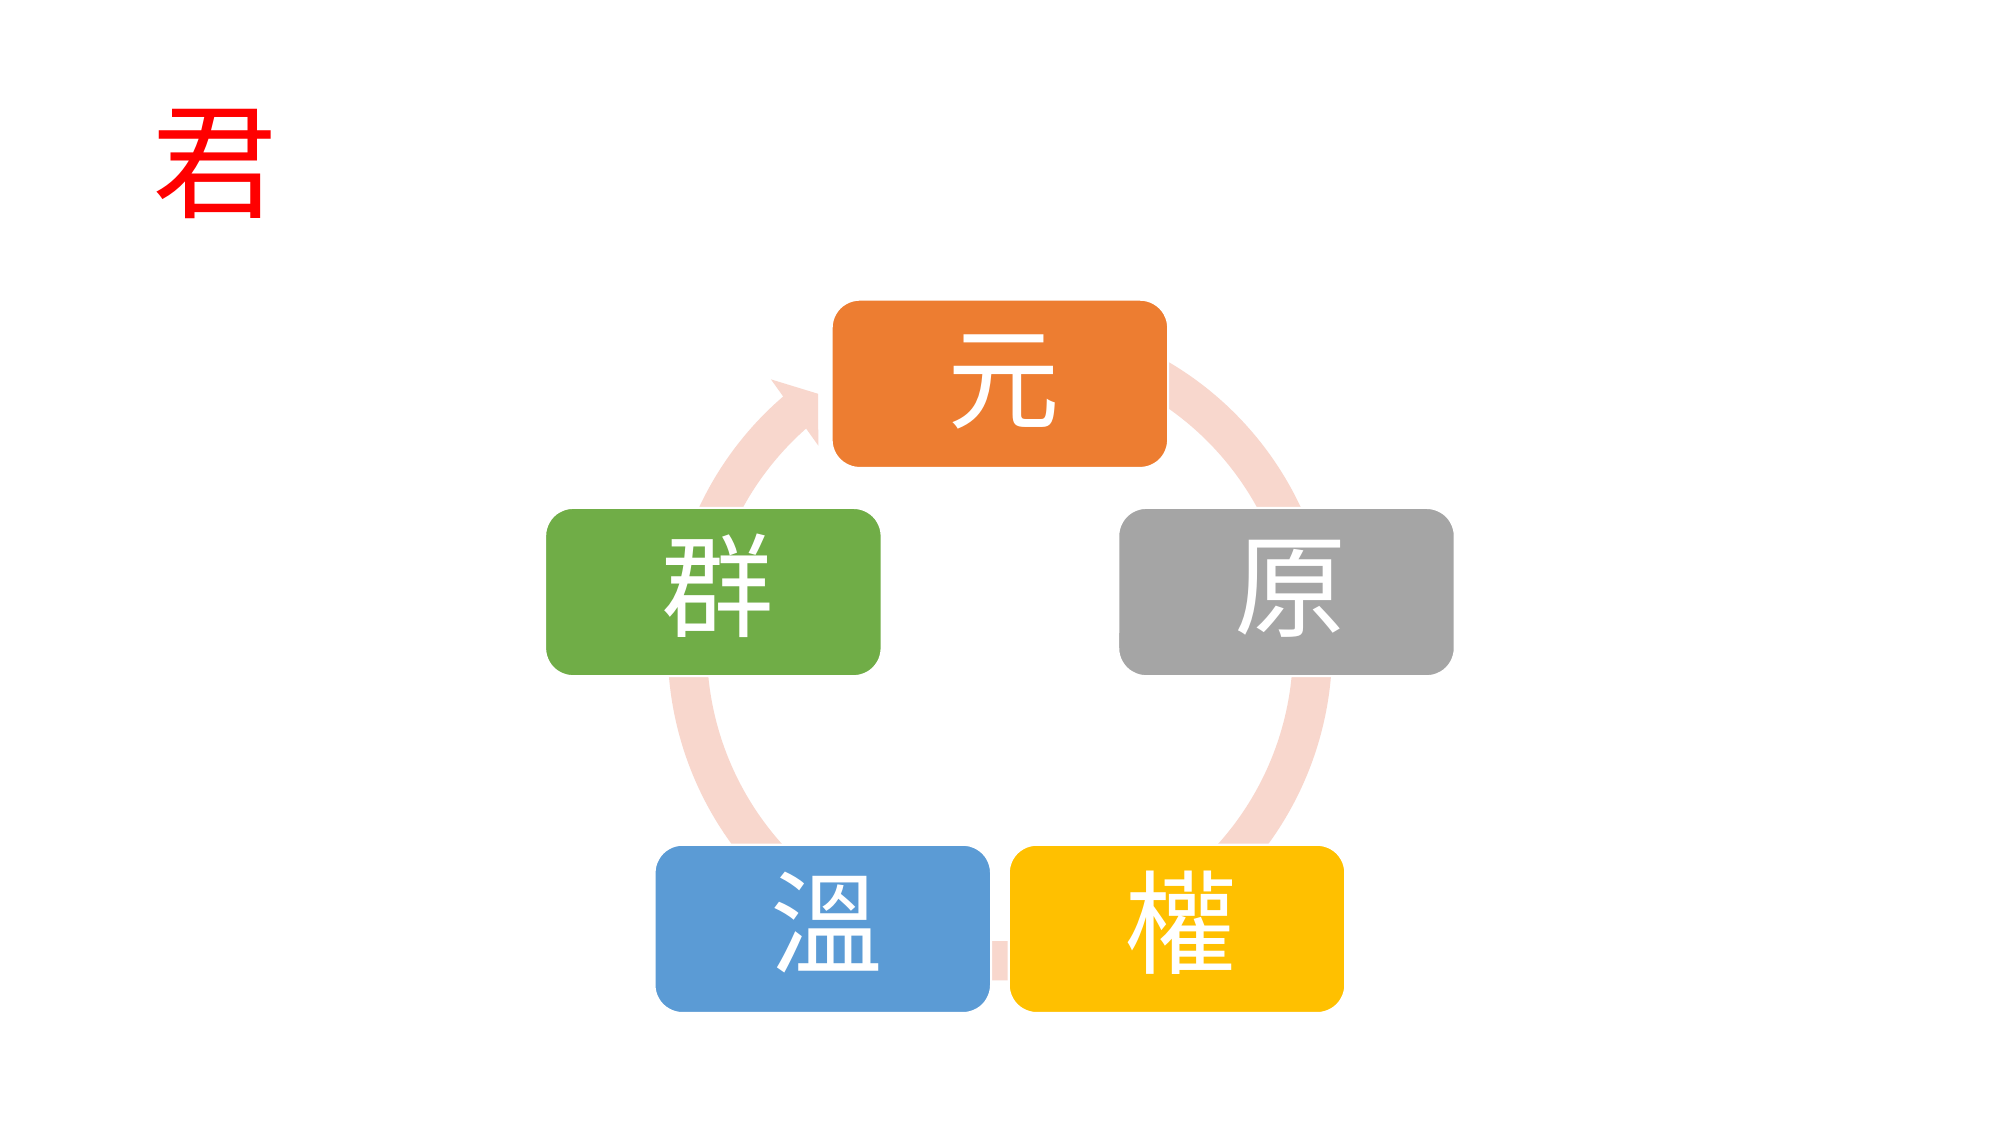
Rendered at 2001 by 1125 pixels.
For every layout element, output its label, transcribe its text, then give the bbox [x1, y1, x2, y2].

title 君 [137, 59, 1863, 278]
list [137, 299, 1863, 1014]
